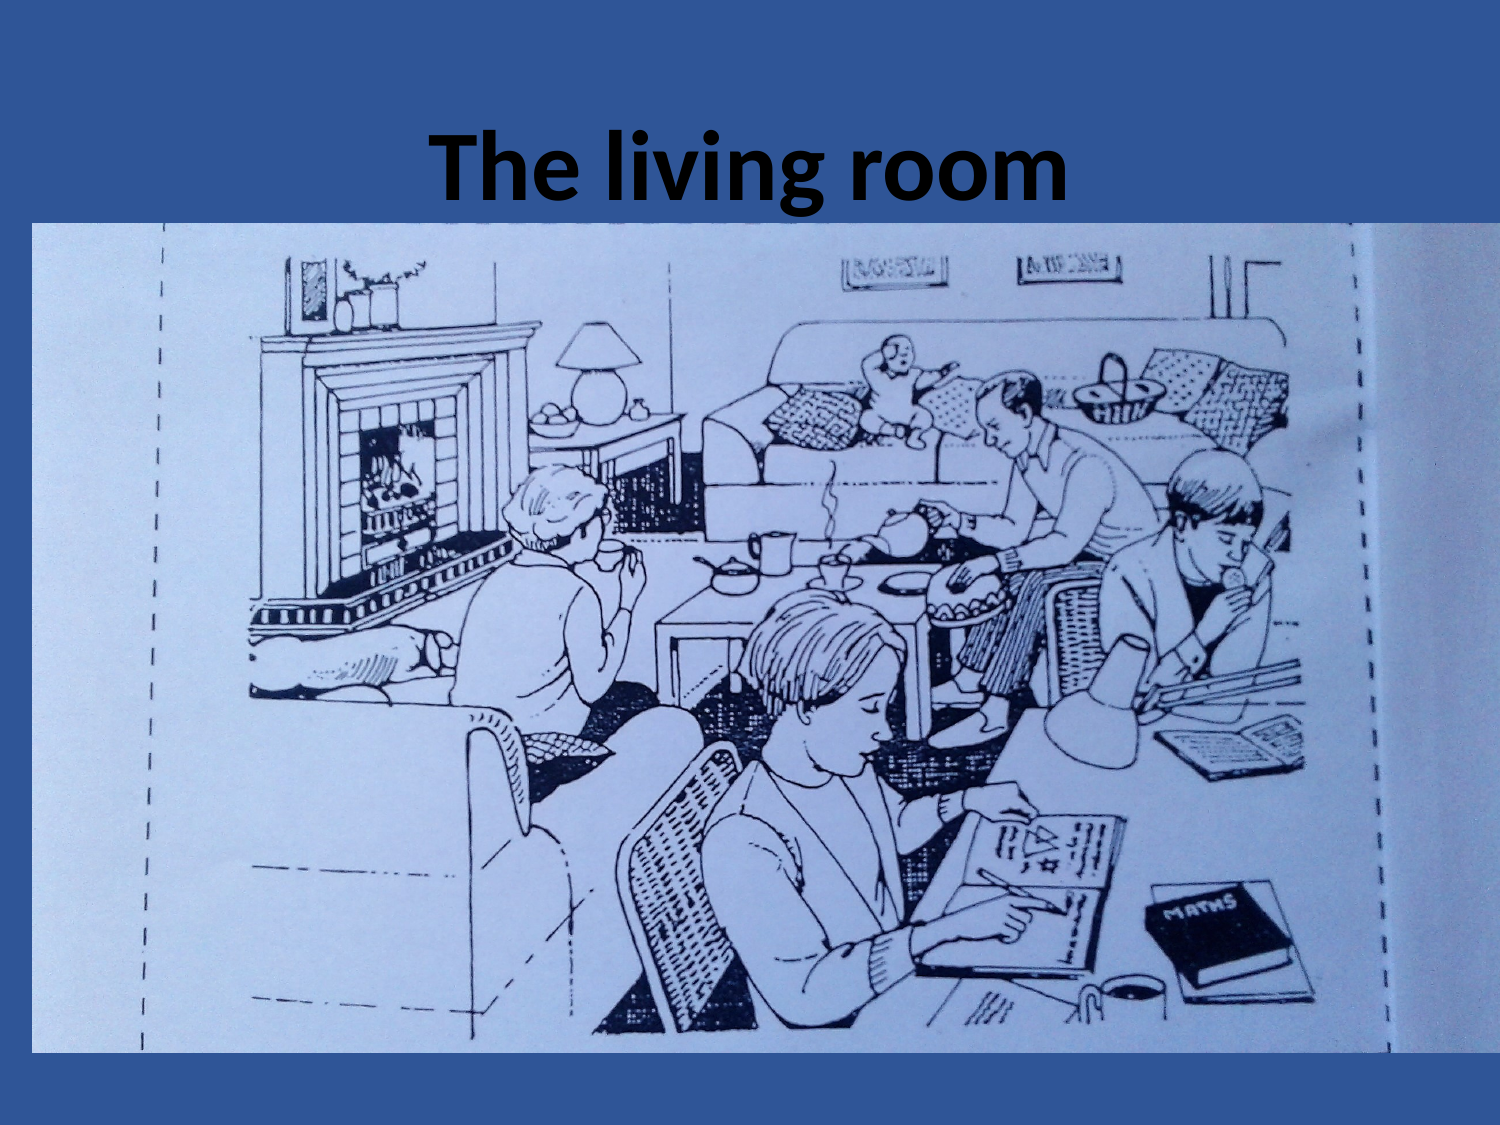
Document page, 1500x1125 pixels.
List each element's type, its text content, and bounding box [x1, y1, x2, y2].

title The living room [103, 59, 1397, 223]
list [32, 223, 1500, 1053]
